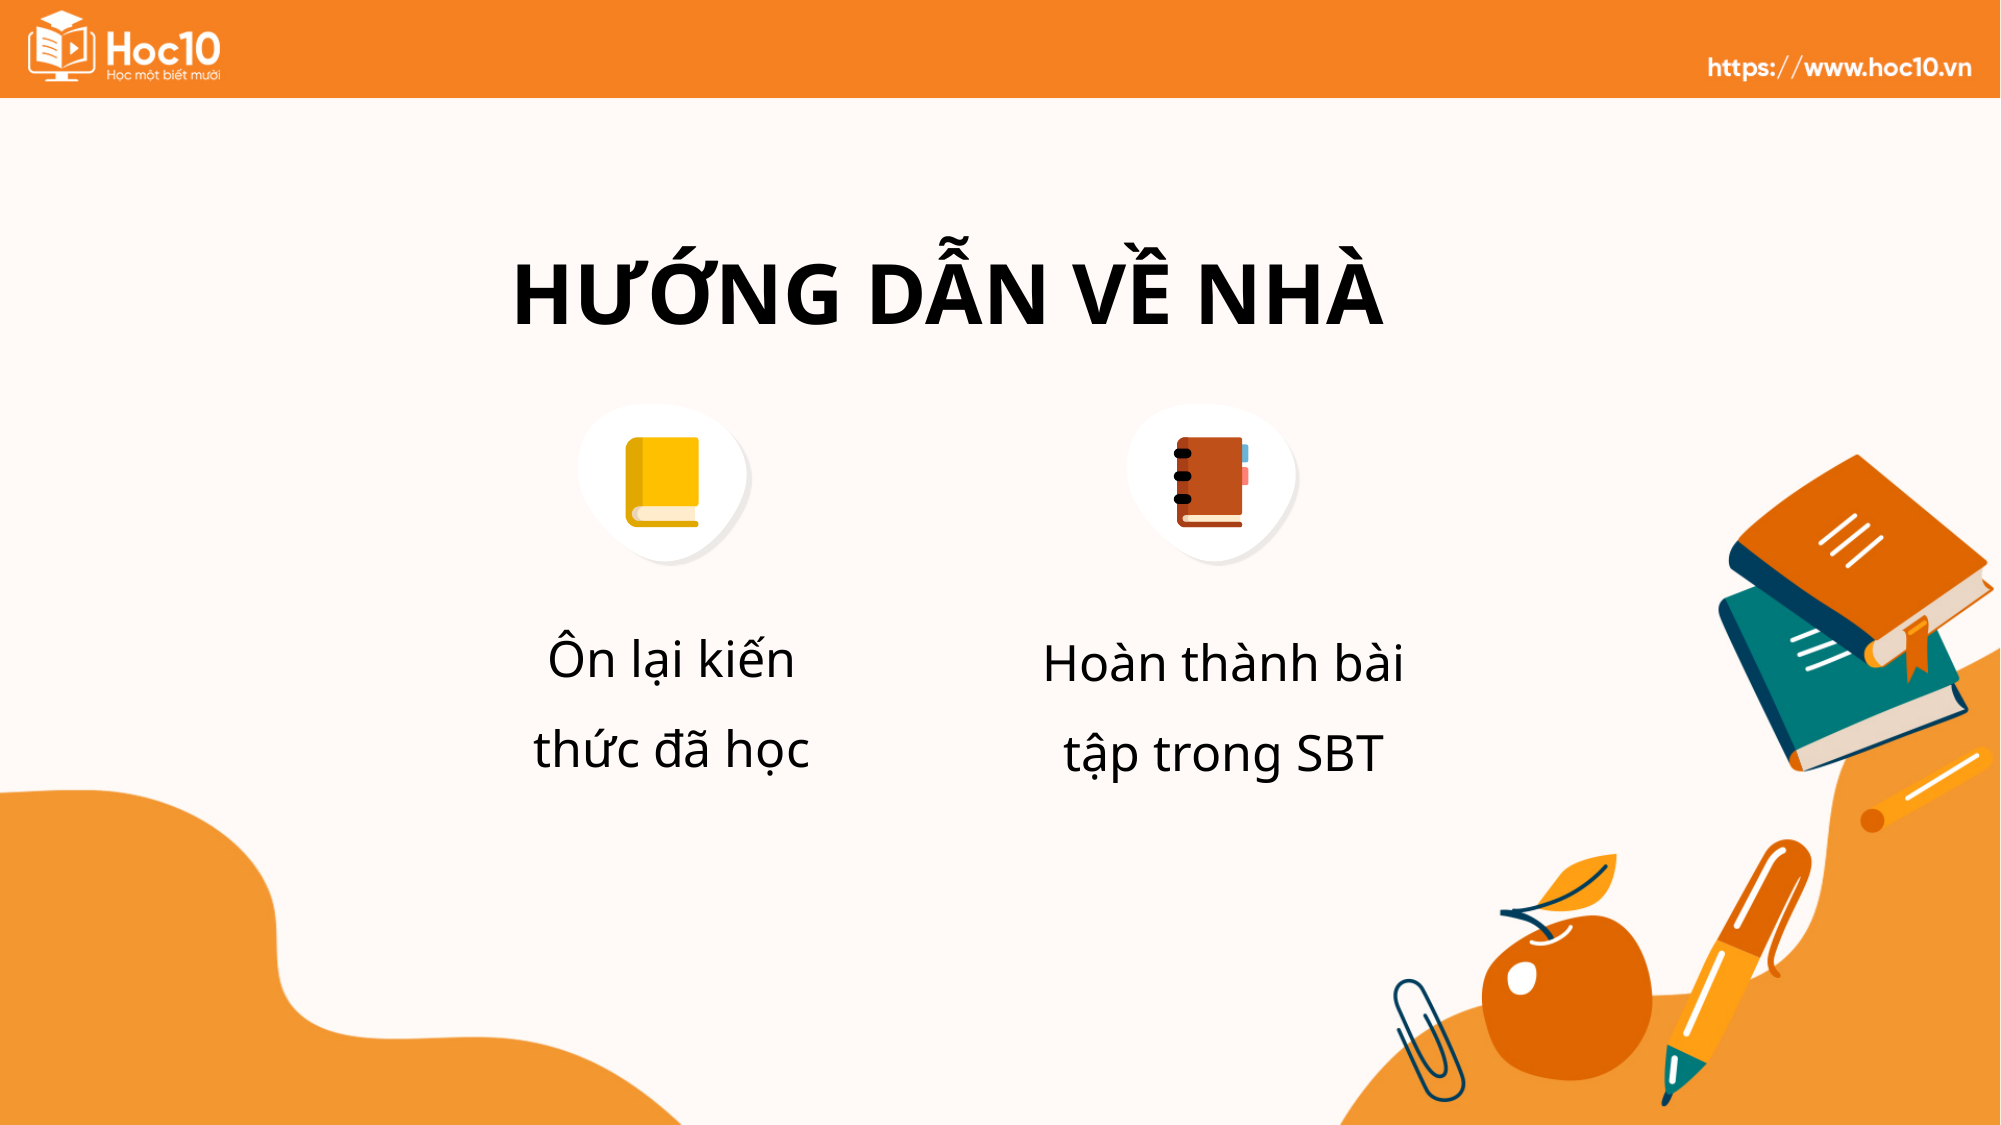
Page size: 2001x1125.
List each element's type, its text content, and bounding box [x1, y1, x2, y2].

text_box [1173, 437, 1249, 528]
text_box HƯỚNG DẪN VỀ NHÀ [369, 248, 1525, 335]
text_box Hoàn thành bài tập trong SBT [983, 594, 1466, 790]
text_box [577, 403, 747, 562]
text_box [1126, 403, 1296, 562]
picture [0, 0, 2001, 1125]
text_box Ôn lại kiến thức đã học [483, 590, 860, 785]
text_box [625, 437, 699, 528]
